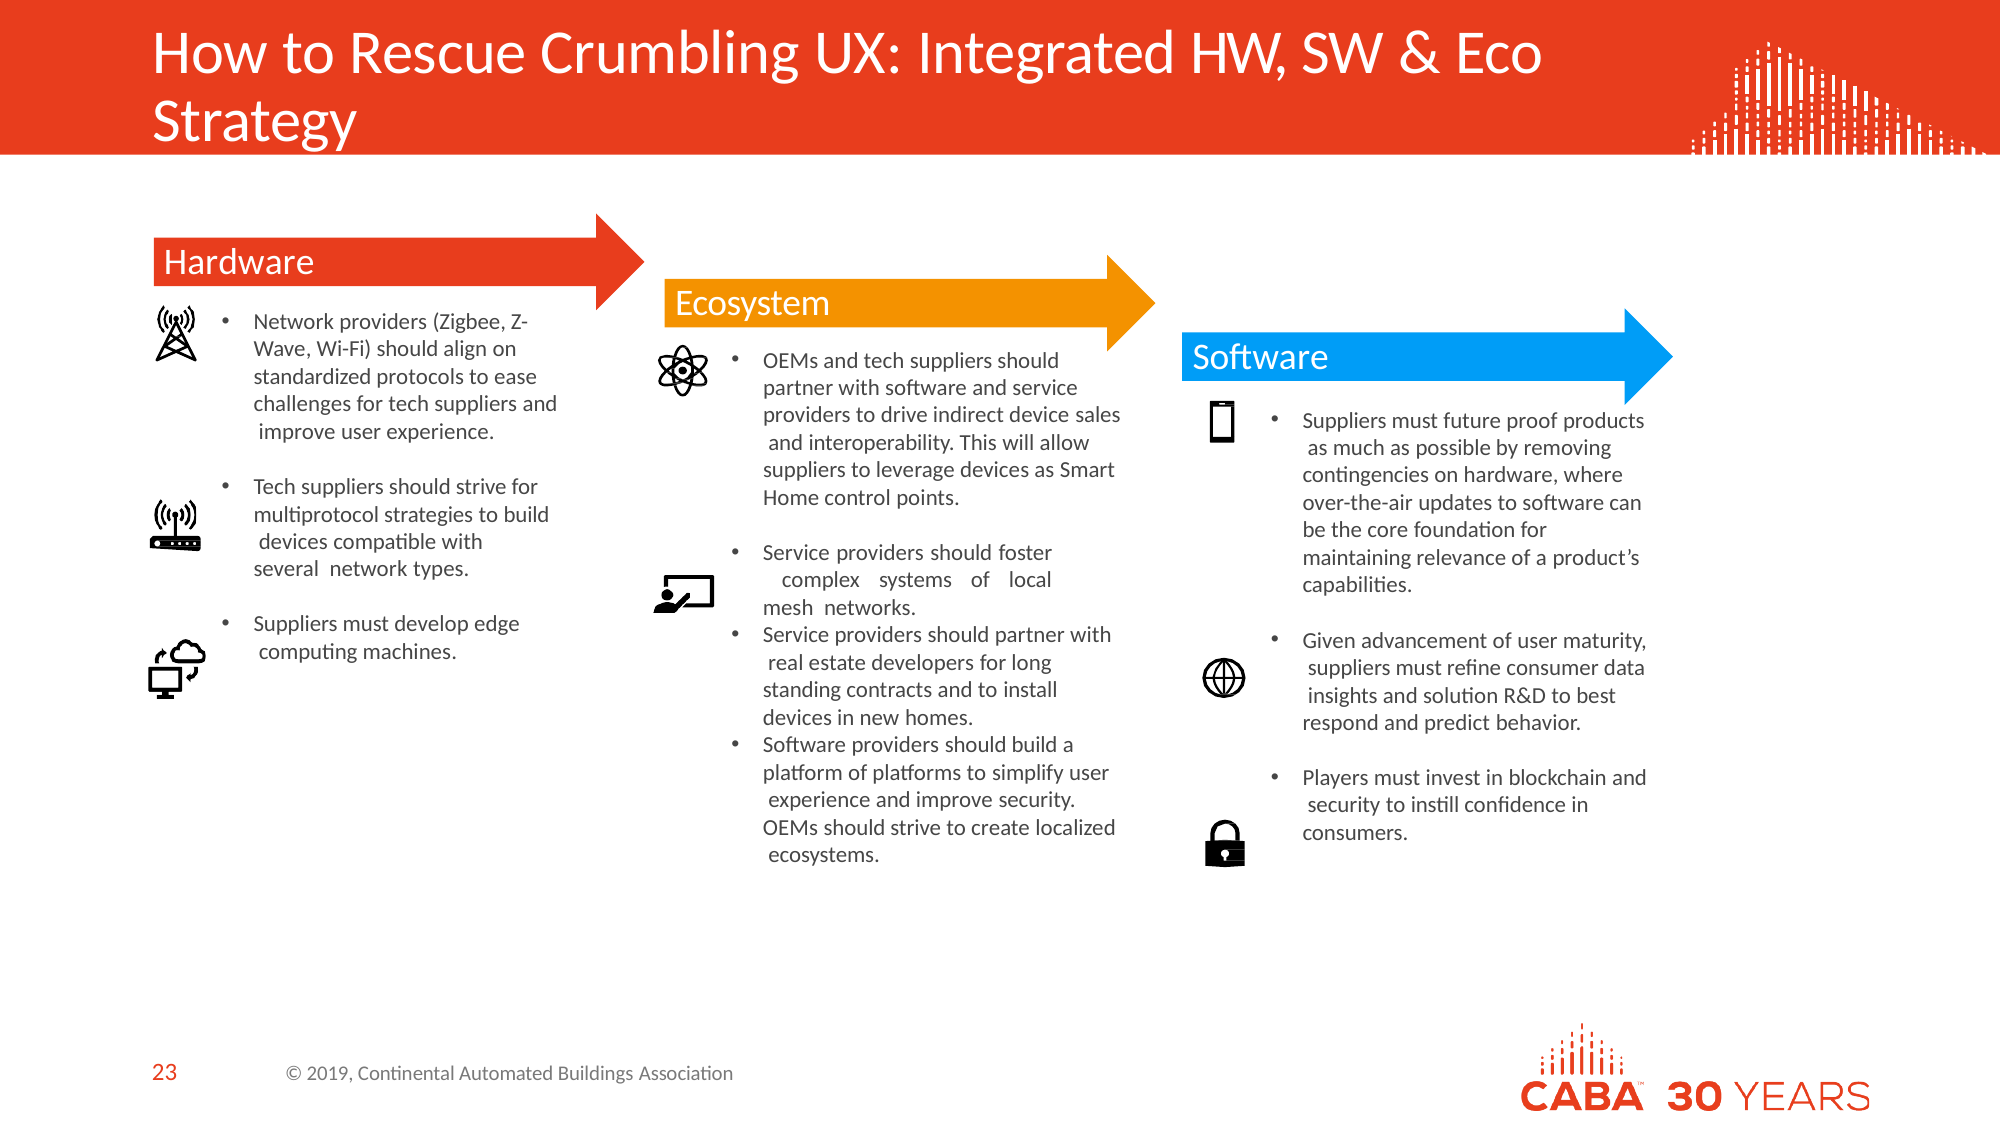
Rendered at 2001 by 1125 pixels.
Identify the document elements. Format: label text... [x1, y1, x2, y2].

text_box [664, 254, 1156, 352]
text_box Network providers (Zigbee, Z- Wave, Wi-Fi) should align on standardized protocols to ease challenges for tech suppliers and improve user experience. [219, 304, 561, 444]
text_box [149, 511, 201, 552]
text_box [154, 499, 171, 530]
text_box [155, 315, 197, 362]
text_box [1202, 657, 1246, 699]
text_box [1182, 308, 1673, 405]
text_box OEMs and tech suppliers should partner with software and service providers to drive indirect device sales and interoperability. This will allow suppliers to leverage devices as Smart Home control points. [729, 342, 1124, 510]
text_box Suppliers must future proof products as much as possible by removing contingencies on hardware, where over-the-air updates to software can be the core foundation for maintaining relevance of a product’s capabilities. [1268, 402, 1650, 598]
text_box Suppliers must develop edge computing machines. [219, 606, 524, 664]
text_box [678, 366, 687, 375]
text_box Tech suppliers should strive for multiprotocol strategies to build devices compatible with several network types. [219, 469, 555, 582]
text_box [663, 575, 715, 608]
slide_number 23 [145, 1059, 184, 1125]
text_box Hardware [161, 234, 315, 282]
picture [1521, 1023, 1870, 1111]
footer © 2019, Continental Automated Buildings Association [282, 1062, 743, 1125]
text_box [148, 639, 206, 699]
text_box Service providers should foster complex systems of local mesh networks. Service providers should partner with real estate developers for long standing contracts and to install devices in new homes. Software providers should build a platform of platforms to simplify user experience and improve security. OEMs should strive to create localized ecosystems. [729, 535, 1120, 868]
text_box [653, 589, 691, 613]
text_box [157, 305, 173, 333]
text_box [179, 499, 197, 530]
title How to Rescue Crumbling UX: Integrated HW, SW & Eco Strategy [150, 7, 1563, 207]
text_box [1209, 400, 1235, 443]
text_box Ecosystem [672, 276, 836, 324]
text_box Software [1190, 329, 1331, 377]
text_box [1205, 819, 1245, 868]
text_box [153, 213, 645, 311]
text_box Given advancement of user maturity, suppliers must refine consumer data insights and solution R&D to best respond and predict behavior. [1268, 623, 1652, 736]
text_box [179, 305, 195, 333]
text_box [657, 344, 708, 397]
text_box Players must invest in blockchain and security to instill confidence in consumers. [1268, 760, 1651, 845]
